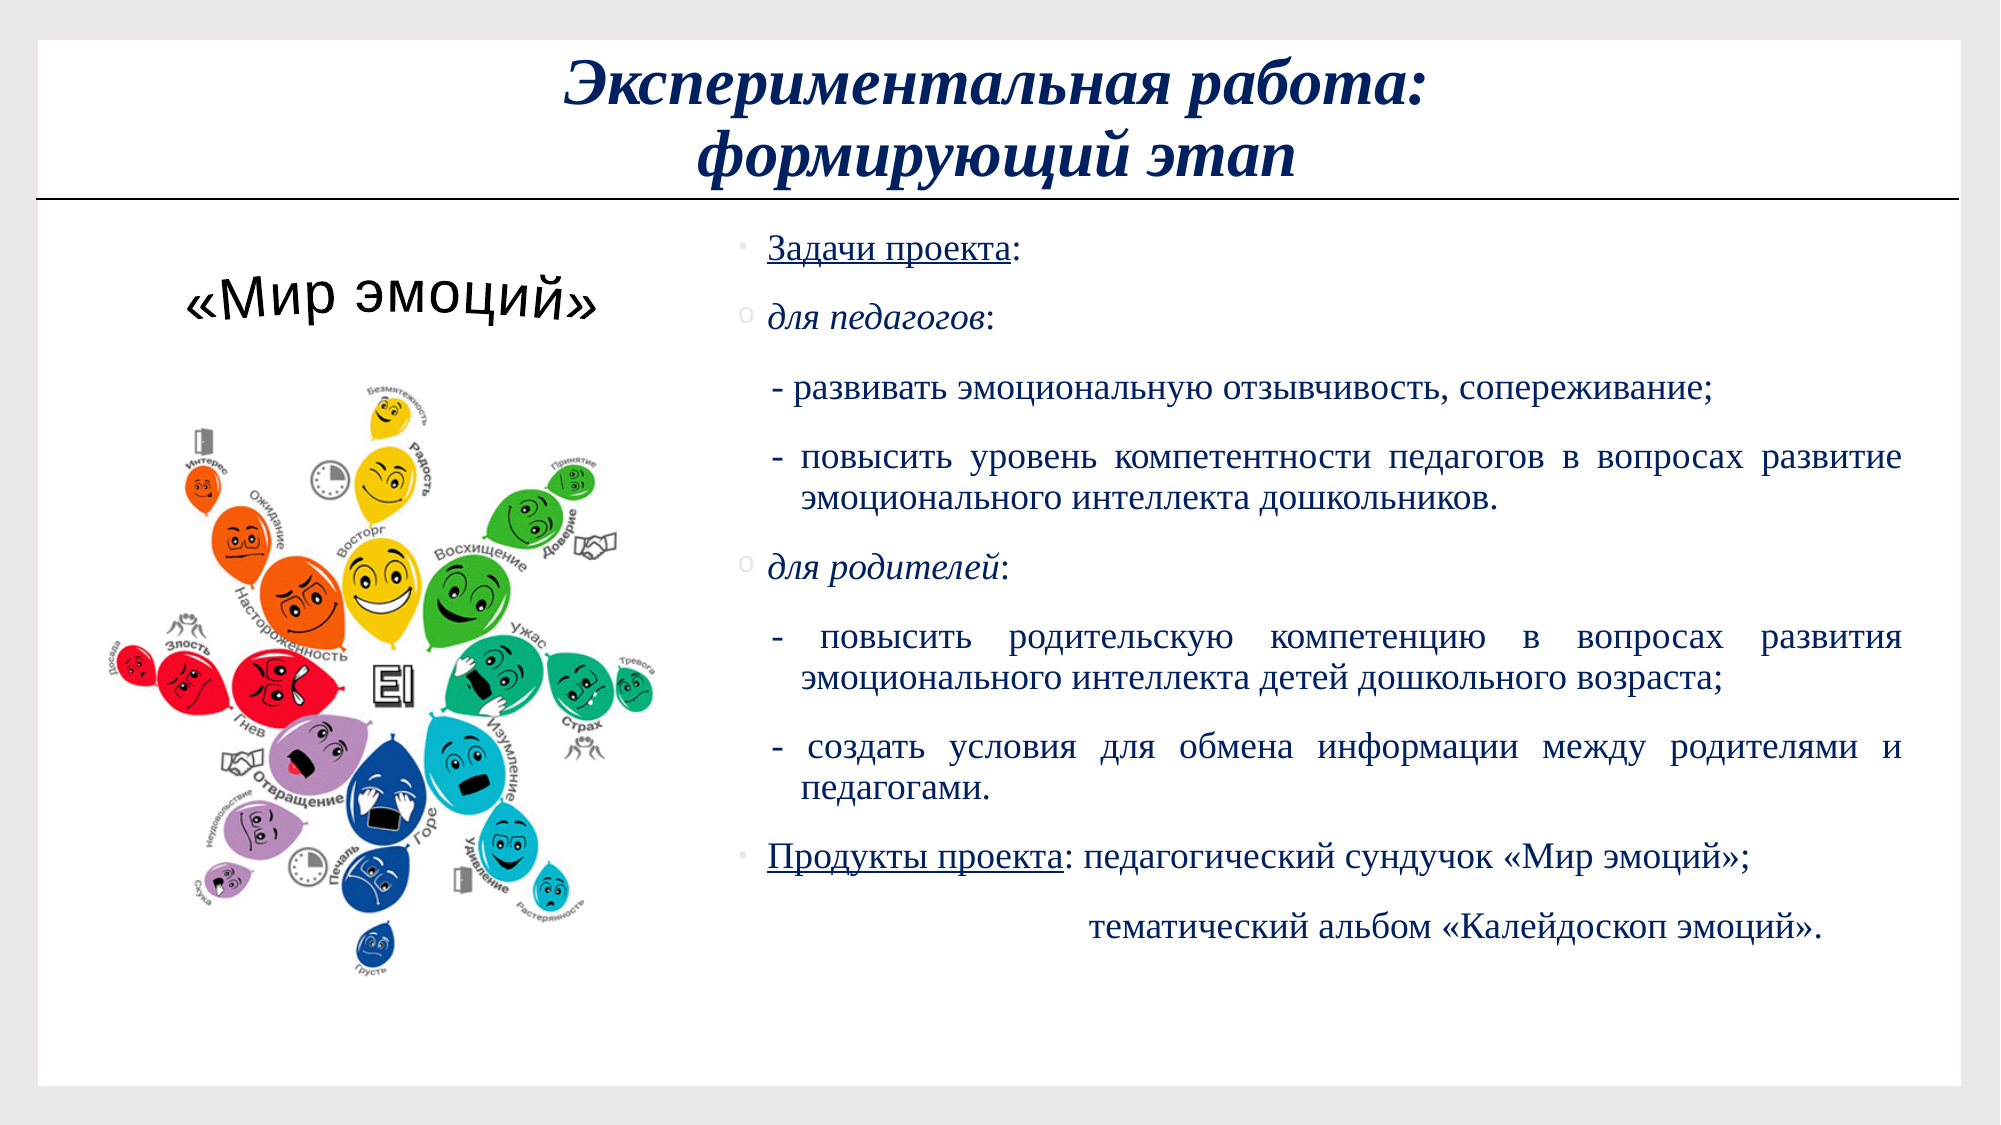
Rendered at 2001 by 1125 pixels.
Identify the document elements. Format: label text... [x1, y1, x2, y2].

picture [39, 338, 744, 1012]
list Задачи проекта: для педагогов: - развивать эмоциональную отзывчивость, сопереживание; - повысить уровень компетентности педагогов в вопросах развитие эмоционального интеллекта дошкольников. для родителей: - повысить родительскую компетенцию в вопросах развития эмоционального интеллекта детей дошкольного возраста; - создать условия для обмена информации между родителями и педагогами. Продукты проекта: педагогический сундучок «Мир эмоций»; тематический альбом «Калейдоскоп эмоций». [714, 220, 1919, 1074]
title Экспериментальная работа: формирующий этап [98, 59, 1898, 179]
